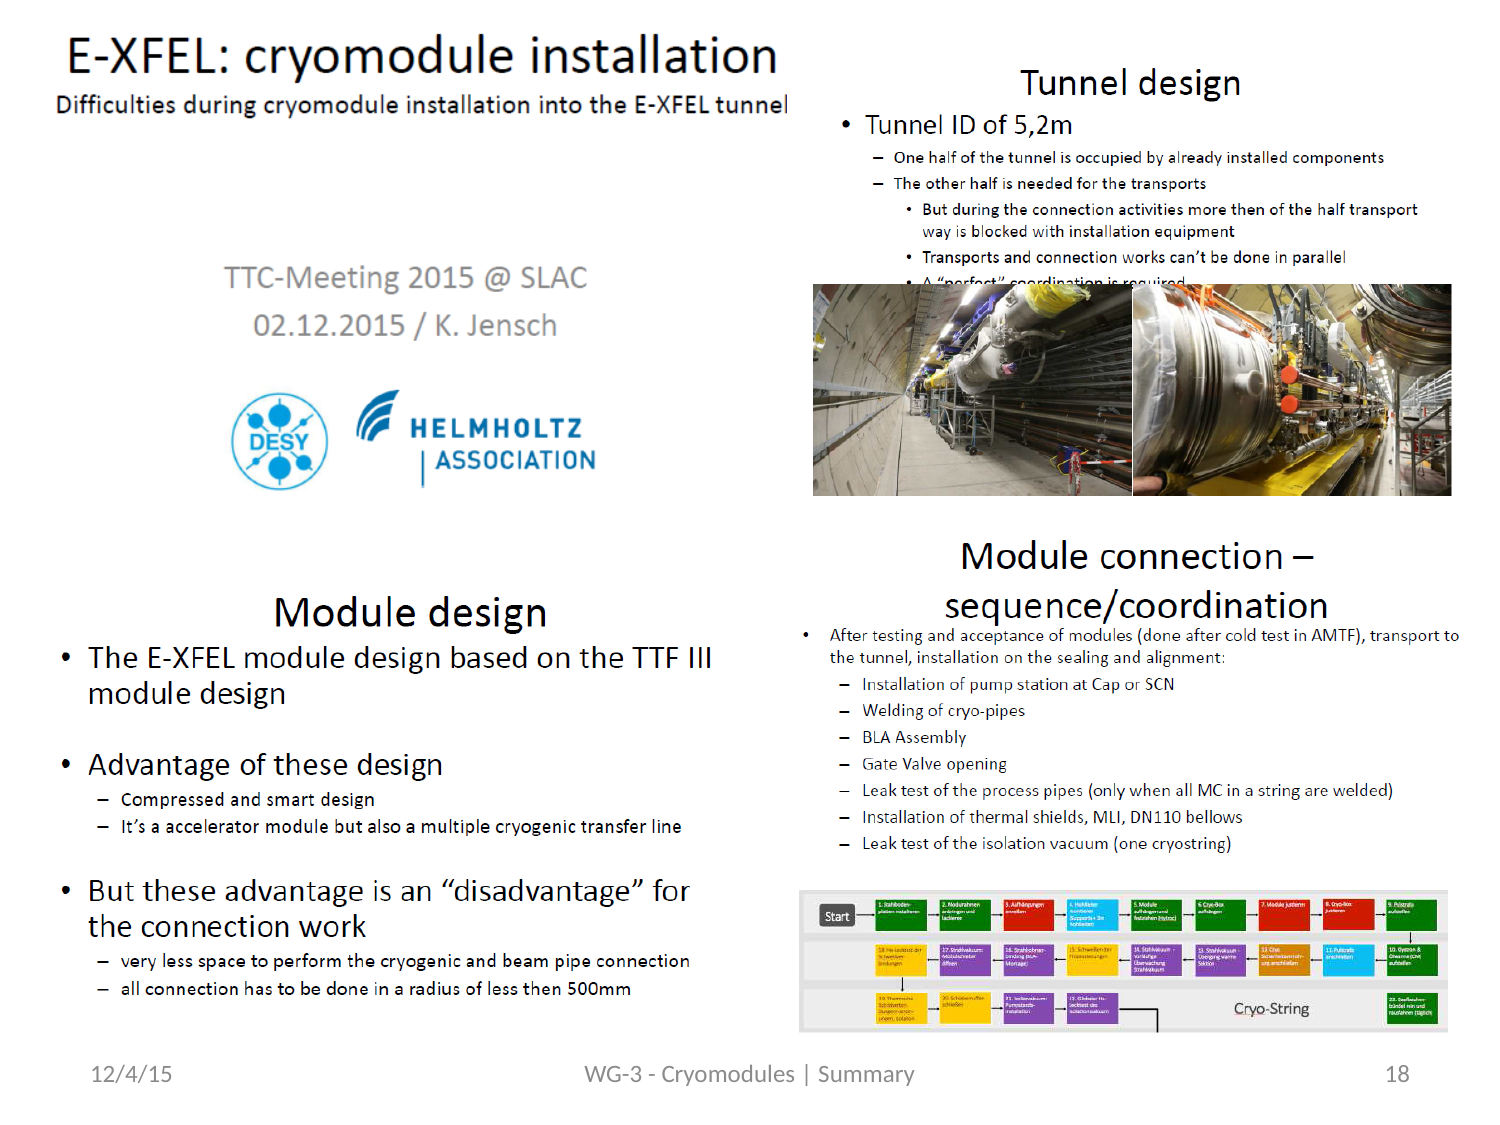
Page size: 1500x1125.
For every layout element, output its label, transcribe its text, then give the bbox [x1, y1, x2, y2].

picture [48, 19, 1460, 503]
footer WG-3 - Cryomodules | Summary [512, 1042, 988, 1103]
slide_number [75, 1042, 425, 1103]
picture [36, 588, 728, 1018]
slide_number 18 [1074, 1051, 1425, 1103]
picture [775, 529, 1475, 1043]
